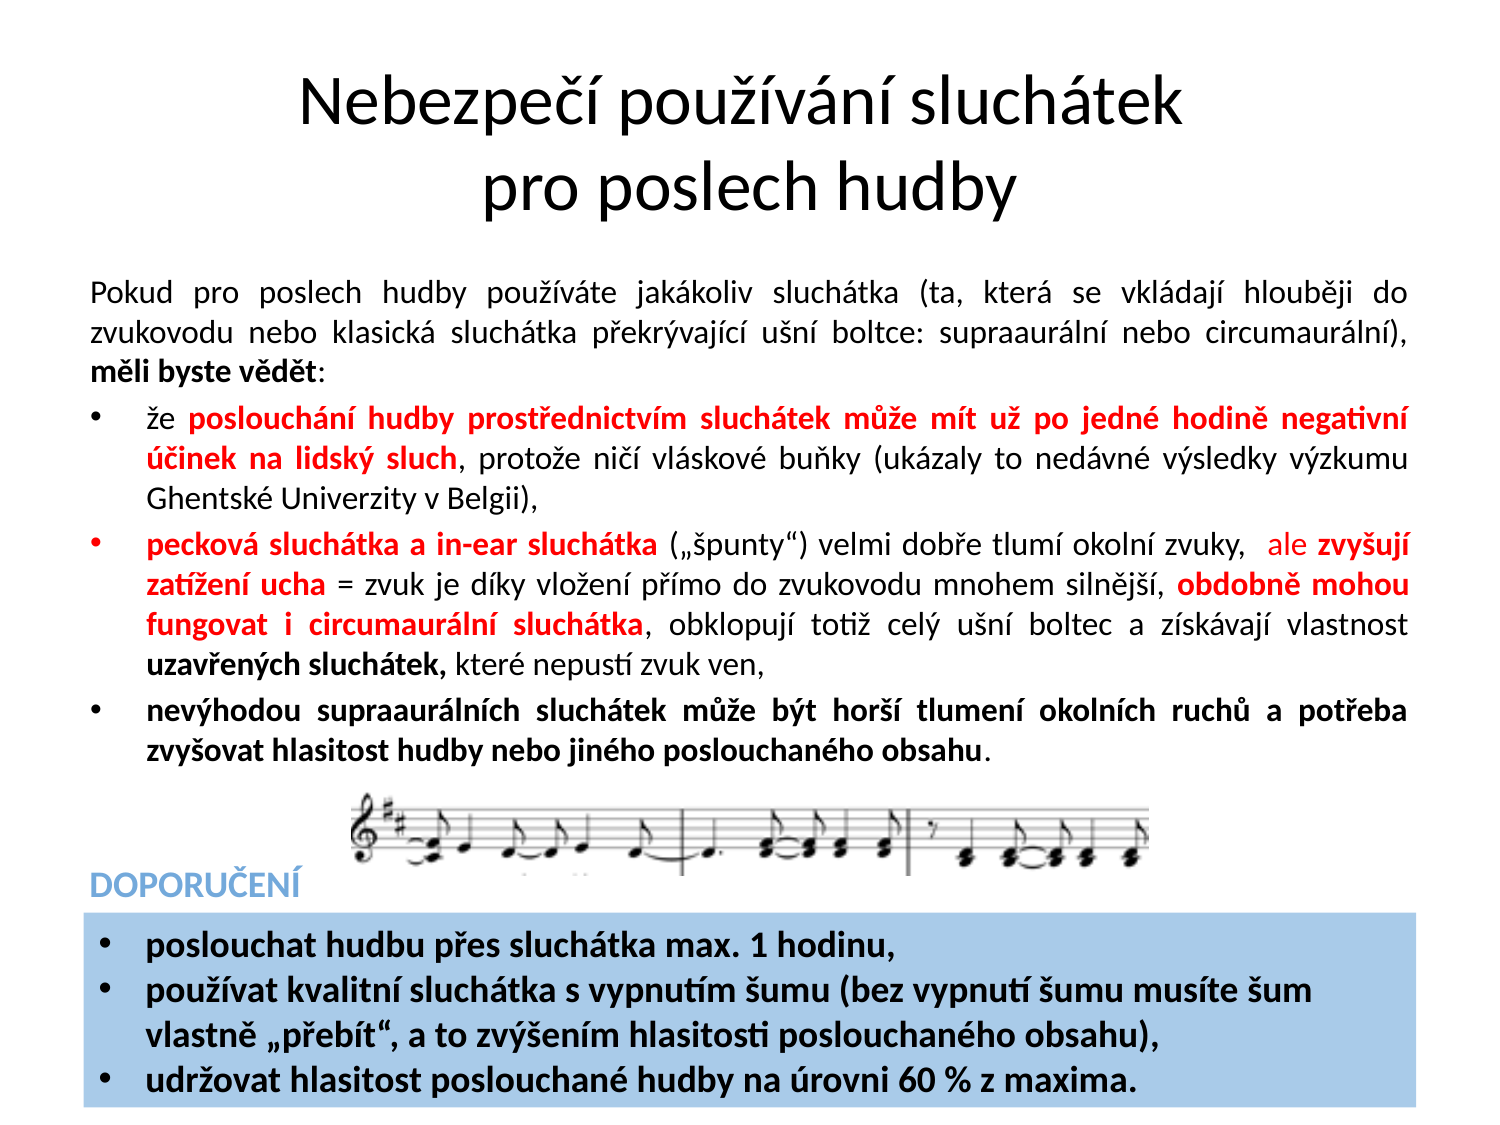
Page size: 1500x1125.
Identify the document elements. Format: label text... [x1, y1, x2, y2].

text_box poslouchat hudbu přes sluchátka max. 1 hodinu, používat kvalitní sluchátka s vypnutím šumu (bez vypnutí šumu musíte šum vlastně „přebít“, a to zvýšením hlasitosti poslouchaného obsahu), udržovat hlasitost poslouchané hudby na úrovni 60 % z maxima. [83, 912, 1417, 1108]
picture [351, 786, 1149, 877]
text_box doporučení [74, 852, 1411, 912]
list Pokud pro poslech hudby používáte jakákoliv sluchátka (ta, která se vkládají hlouběji do zvukovodu nebo klasická sluchátka překrývající ušní boltce: supraaurální nebo circumaurální), měli byste vědět: že poslouchání hudby prostřednictvím sluchátek může mít už po jedné hodině negativní účinek na lidský sluch, protože ničí vláskové buňky (ukázaly to nedávné výsledky výzkumu Ghentské Univerzity v Belgii), pecková sluchátka a in-ear sluchátka („špunty“) velmi dobře tlumí okolní zvuky, ale zvyšují zatížení ucha = zvuk je díky vložení přímo do zvukovodu mnohem silnější, obdobně mohou fungovat i circumaurální sluchátka, obklopují totiž celý ušní boltec a získávají vlastnost uzavřených sluchátek, které nepustí zvuk ven, nevýhodou supraaurálních sluchátek může být horší tlumení okolních ruchů a potřeba zvyšovat hlasitost hudby nebo jiného poslouchaného obsahu. [75, 262, 1425, 1125]
title Nebezpečí používání sluchátek pro poslech hudby [75, 45, 1425, 233]
